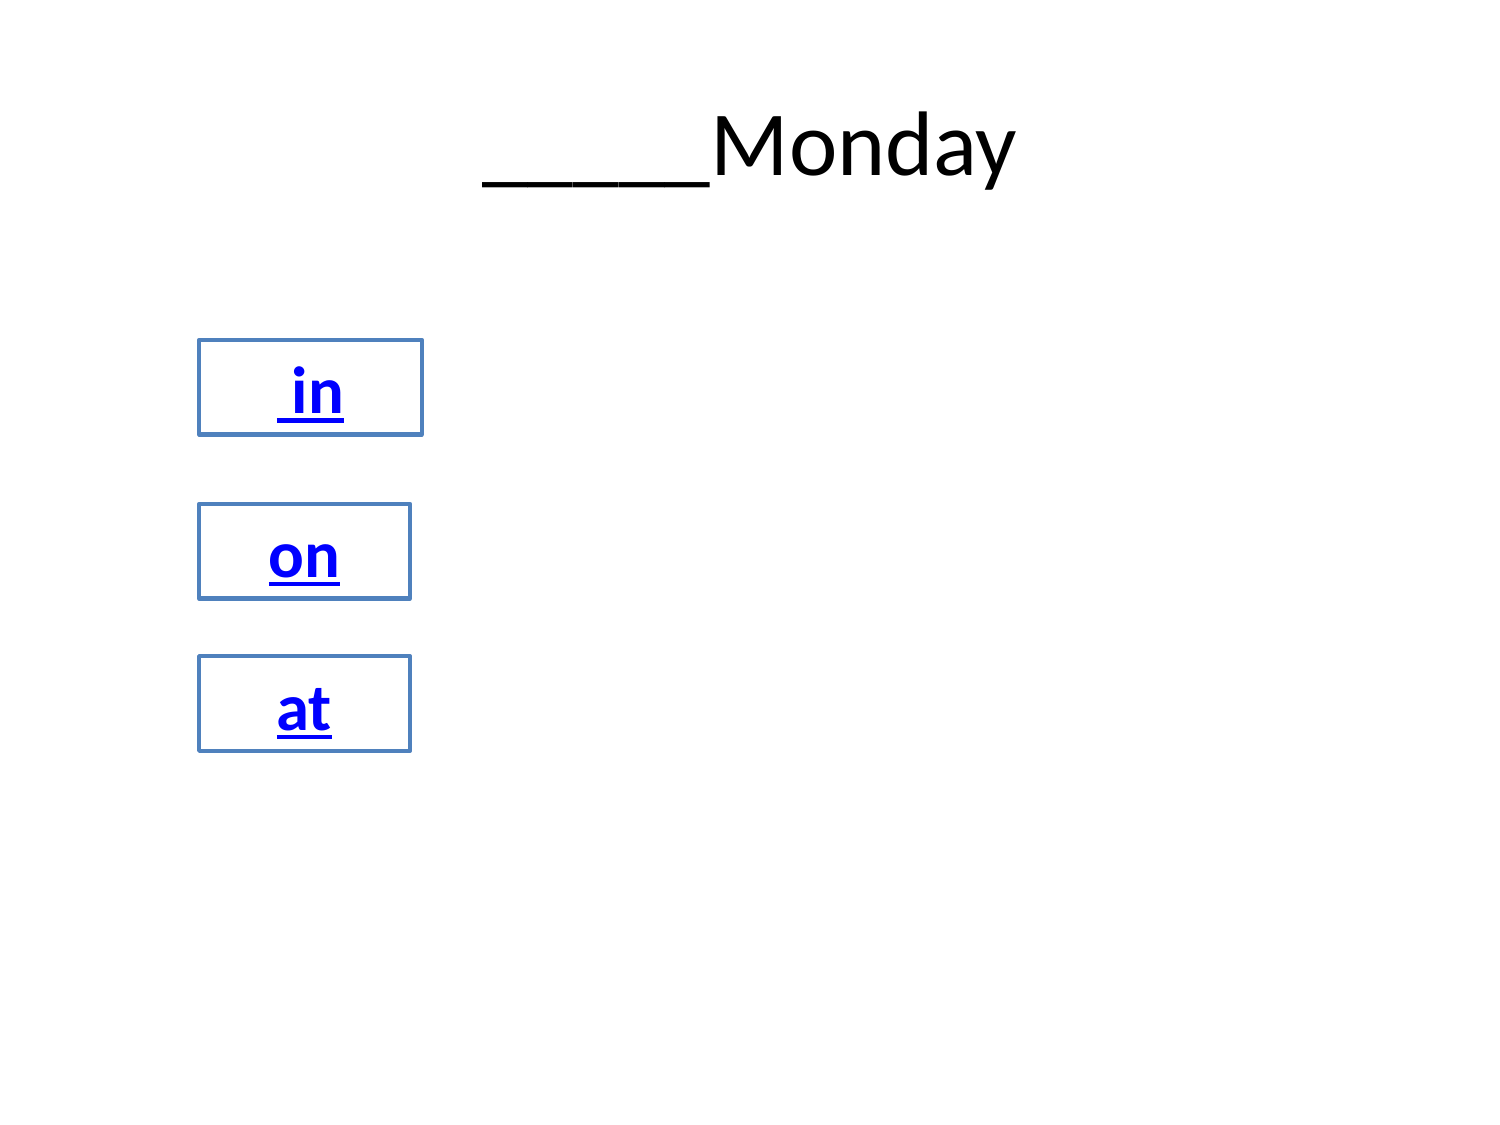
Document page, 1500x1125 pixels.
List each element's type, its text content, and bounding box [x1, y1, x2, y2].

text_box on [197, 502, 412, 601]
text_box at [197, 654, 412, 753]
text_box in [197, 338, 424, 437]
title _____Monday [75, 45, 1425, 233]
